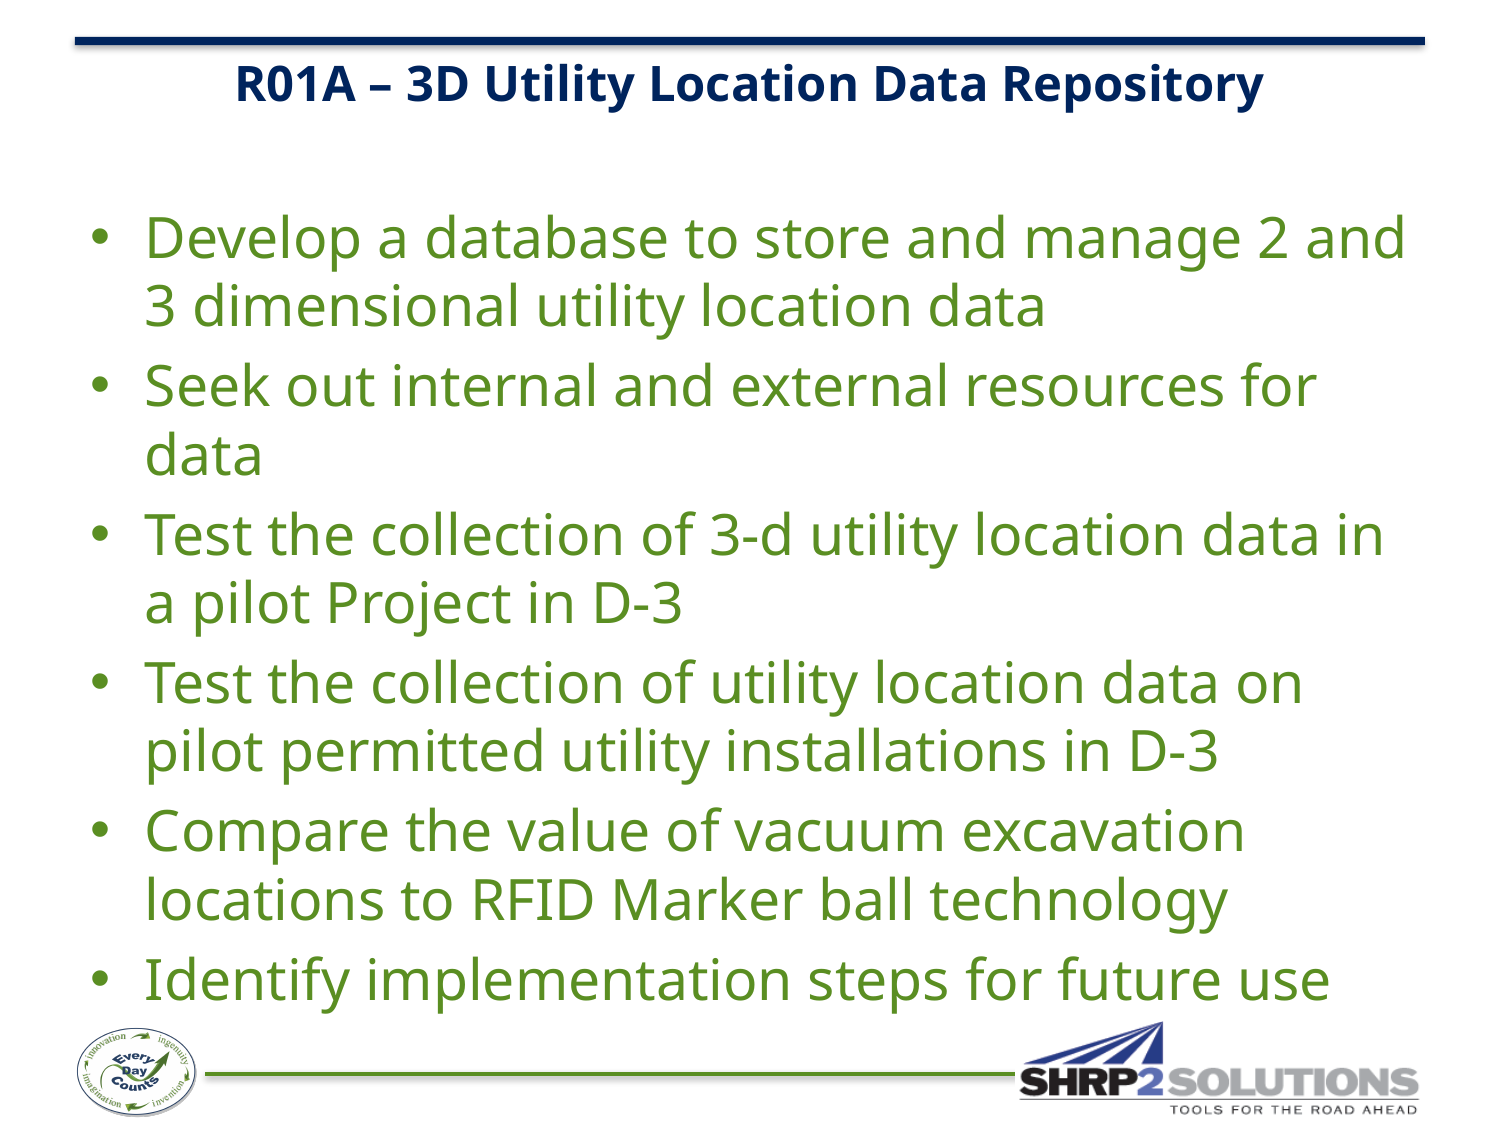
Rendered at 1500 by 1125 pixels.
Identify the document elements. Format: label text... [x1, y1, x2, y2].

list Develop a database to store and manage 2 and 3 dimensional utility location data Seek out internal and external resources for data Test the collection of 3-d utility location data in a pilot Project in D-3 Test the collection of utility location data on pilot permitted utility installations in D-3 Compare the value of vacuum excavation locations to RFID Marker ball technology Identify implementation steps for future use [75, 193, 1425, 1020]
title R01A – 3D Utility Location Data Repository [75, 45, 1425, 178]
picture [75, 1026, 206, 1122]
picture [1014, 1020, 1424, 1116]
